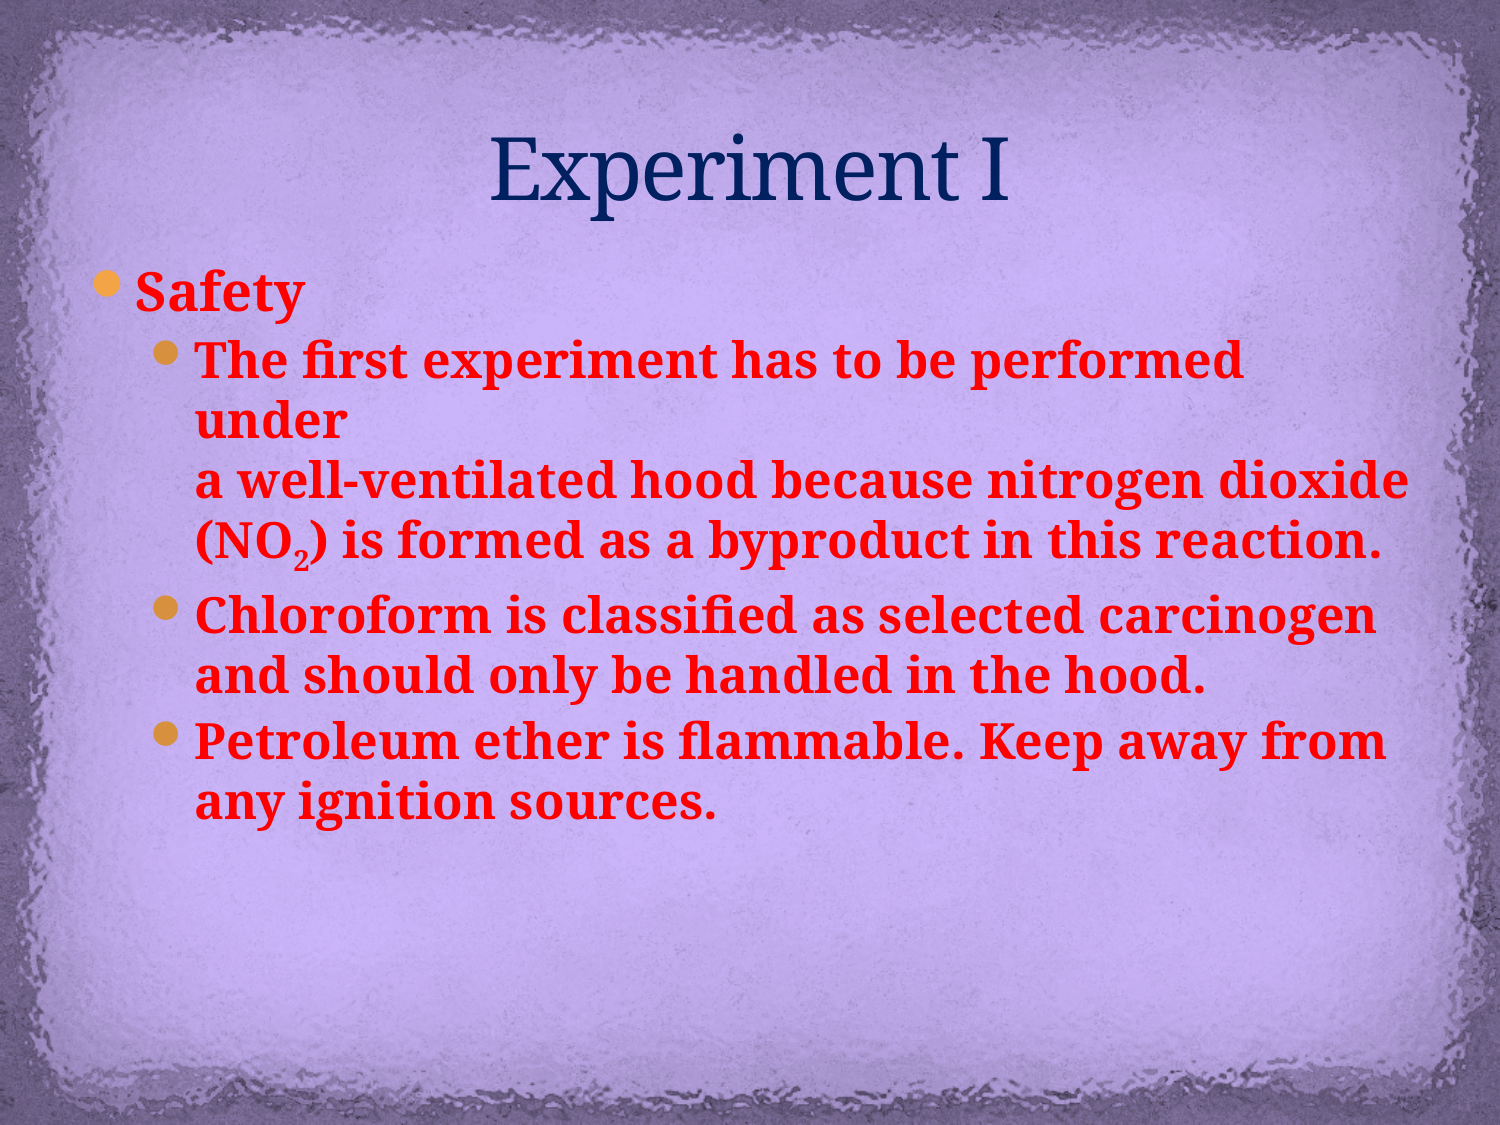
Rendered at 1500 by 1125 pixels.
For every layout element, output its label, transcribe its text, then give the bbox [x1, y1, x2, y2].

list Safety The first experiment has to be performed under a well-ventilated hood because nitrogen dioxide (NO2) is formed as a byproduct in this reaction. Chloroform is classified as selected carcinogen and should only be handled in the hood. Petroleum ether is flammable. Keep away from any ignition sources. [75, 249, 1425, 1000]
title Experiment I [74, 24, 1425, 225]
